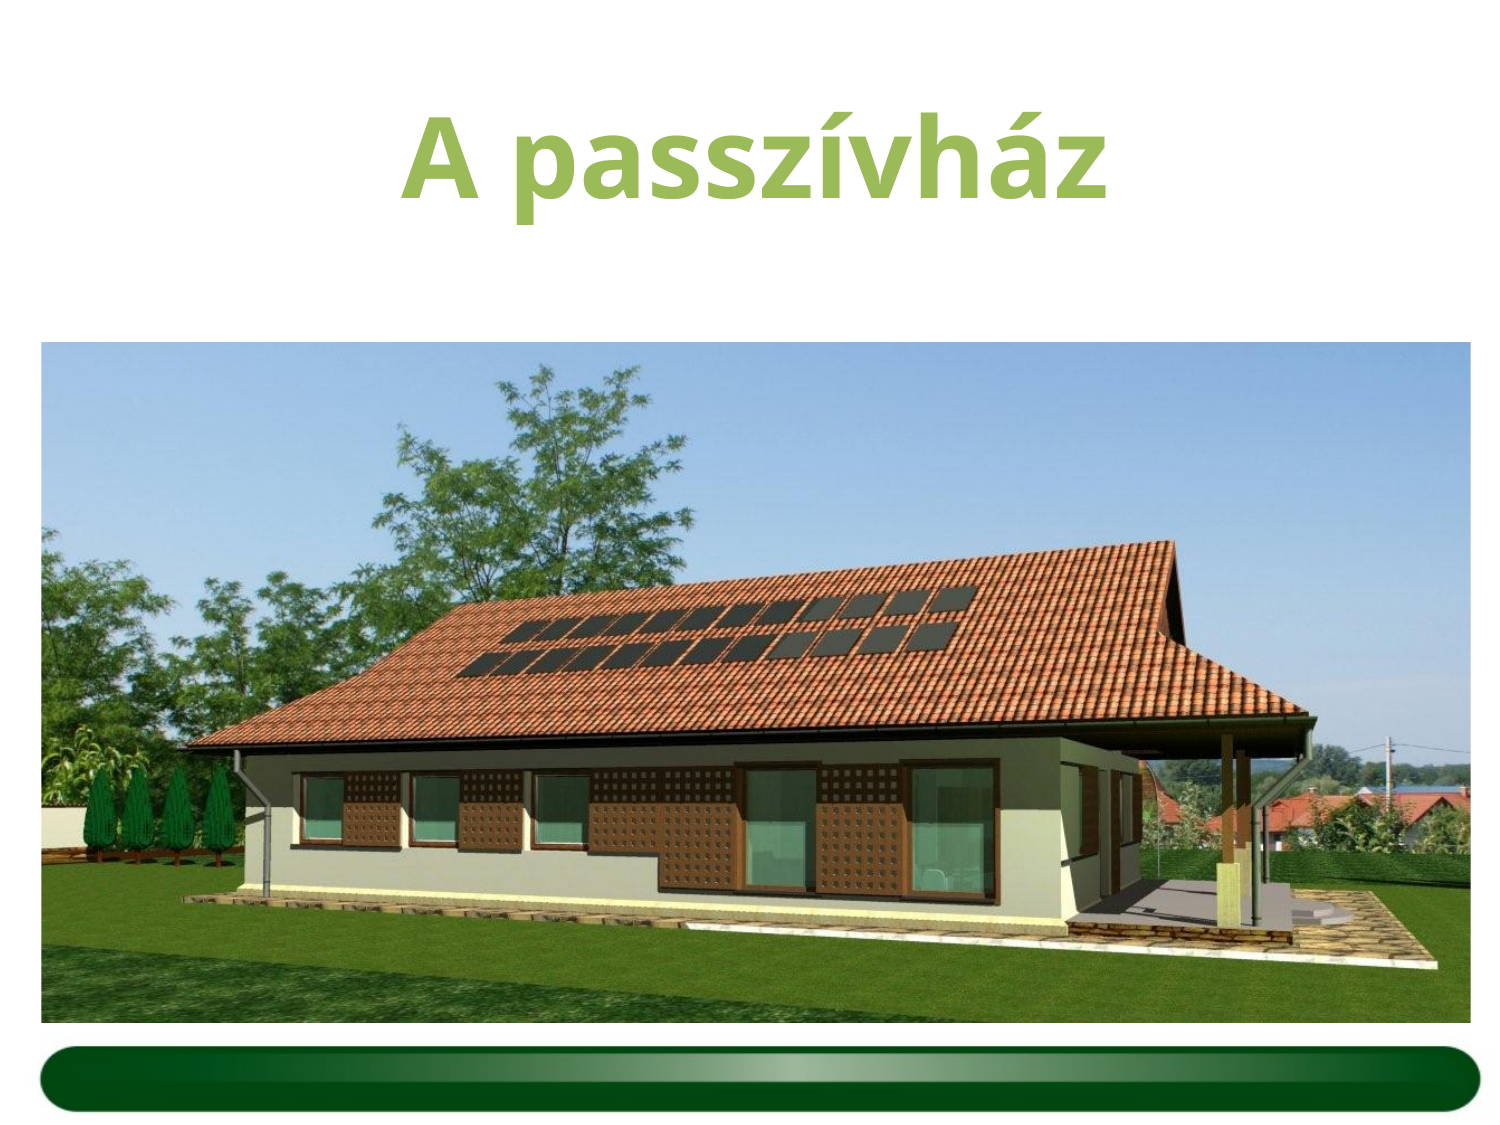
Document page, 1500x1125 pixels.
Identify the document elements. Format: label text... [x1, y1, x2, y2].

text_box A passzívház [386, 78, 1126, 229]
picture [41, 342, 1471, 1023]
picture [0, 1034, 1500, 1125]
